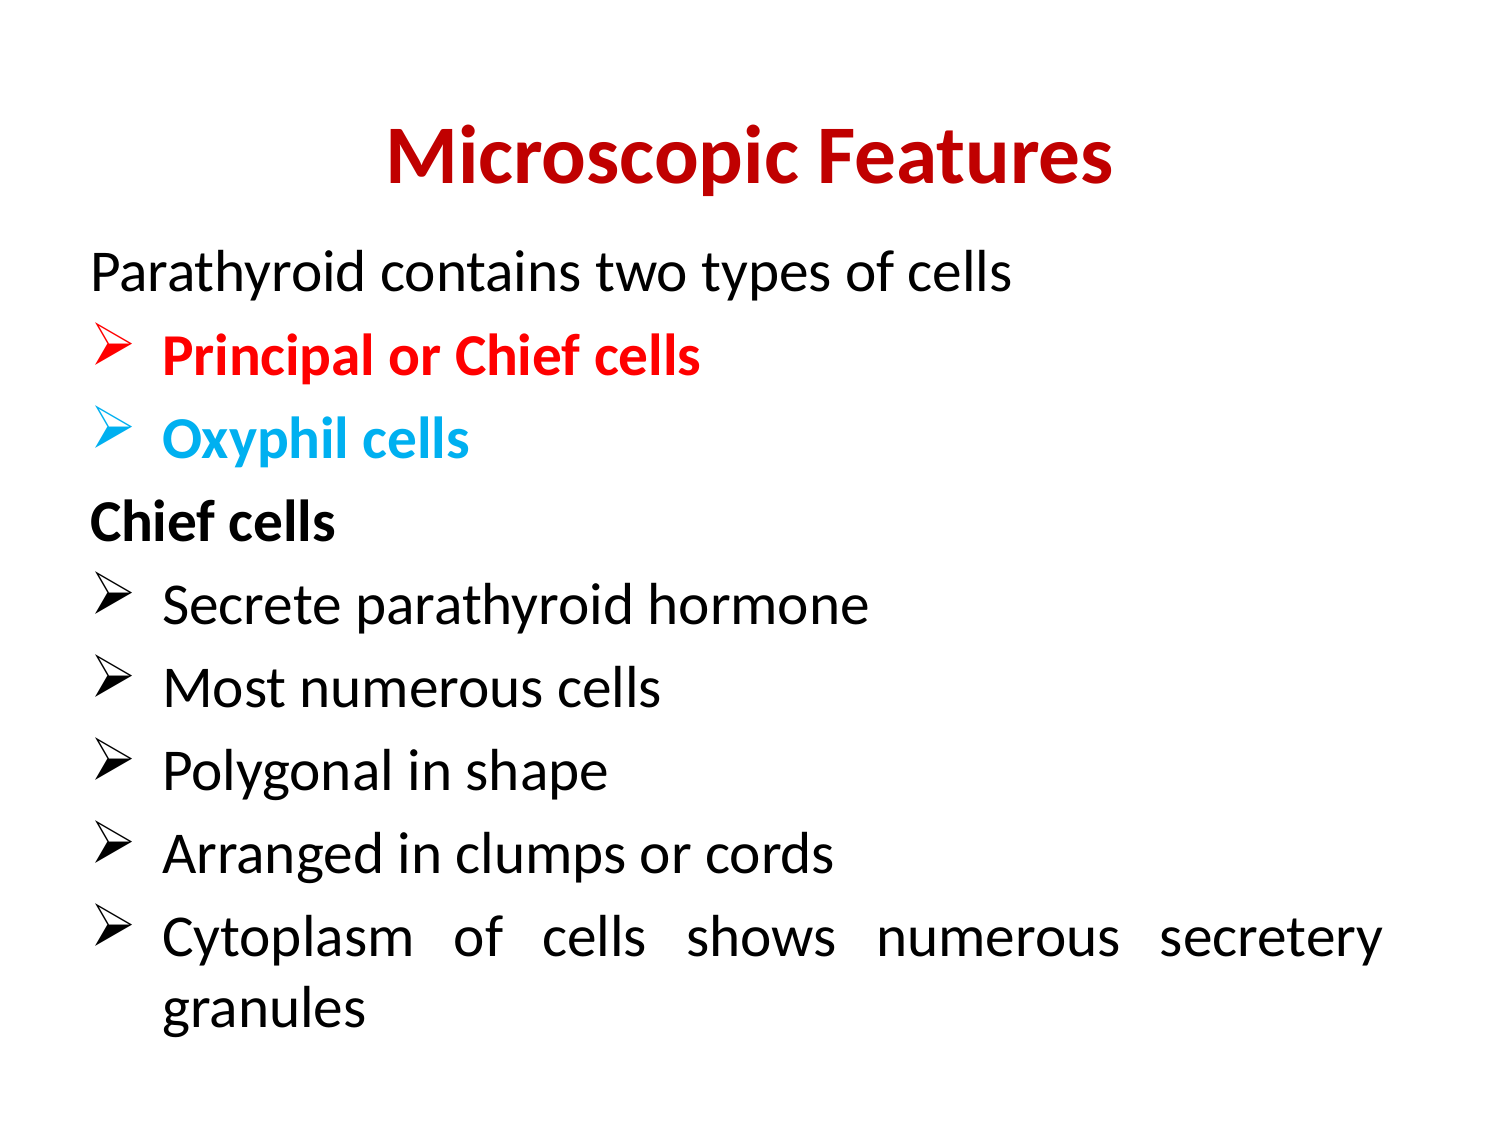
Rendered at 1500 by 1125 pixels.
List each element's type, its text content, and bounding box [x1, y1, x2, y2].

title Microscopic Features [112, 50, 1388, 224]
subtitle Parathyroid contains two types of cells Principal or Chief cells Oxyphil cells Chief cells Secrete parathyroid hormone Most numerous cells Polygonal in shape Arranged in clumps or cords Cytoplasm of cells shows numerous secretery granules [75, 224, 1400, 1050]
